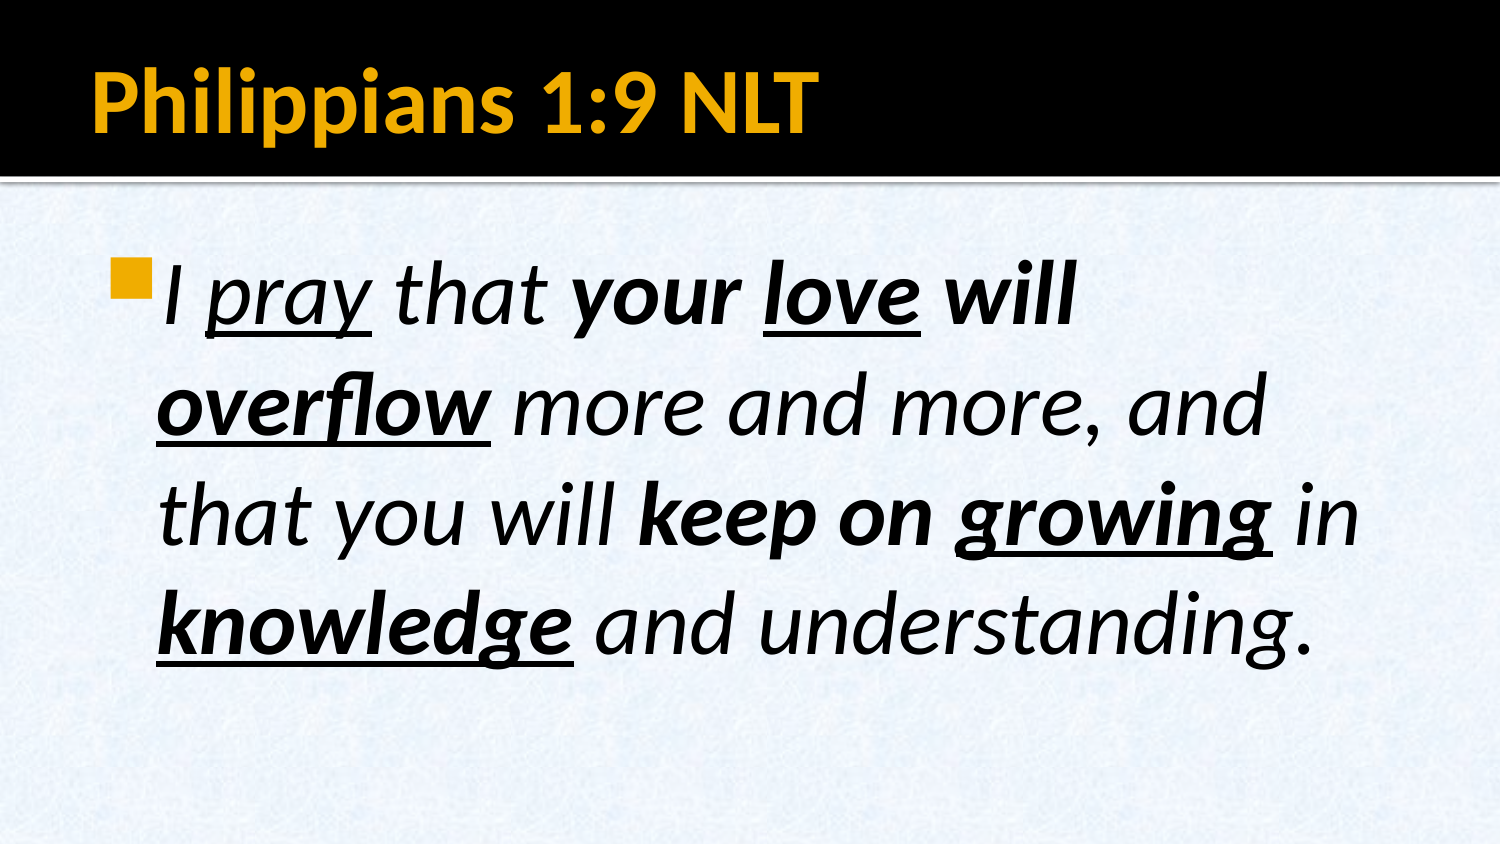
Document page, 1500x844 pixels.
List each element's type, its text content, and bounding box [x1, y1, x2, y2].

list I pray that your love will overflow more and more, and that you will keep on growing in knowledge and understanding. [75, 218, 1425, 788]
title Philippians 1:9 NLT [75, 19, 1425, 174]
